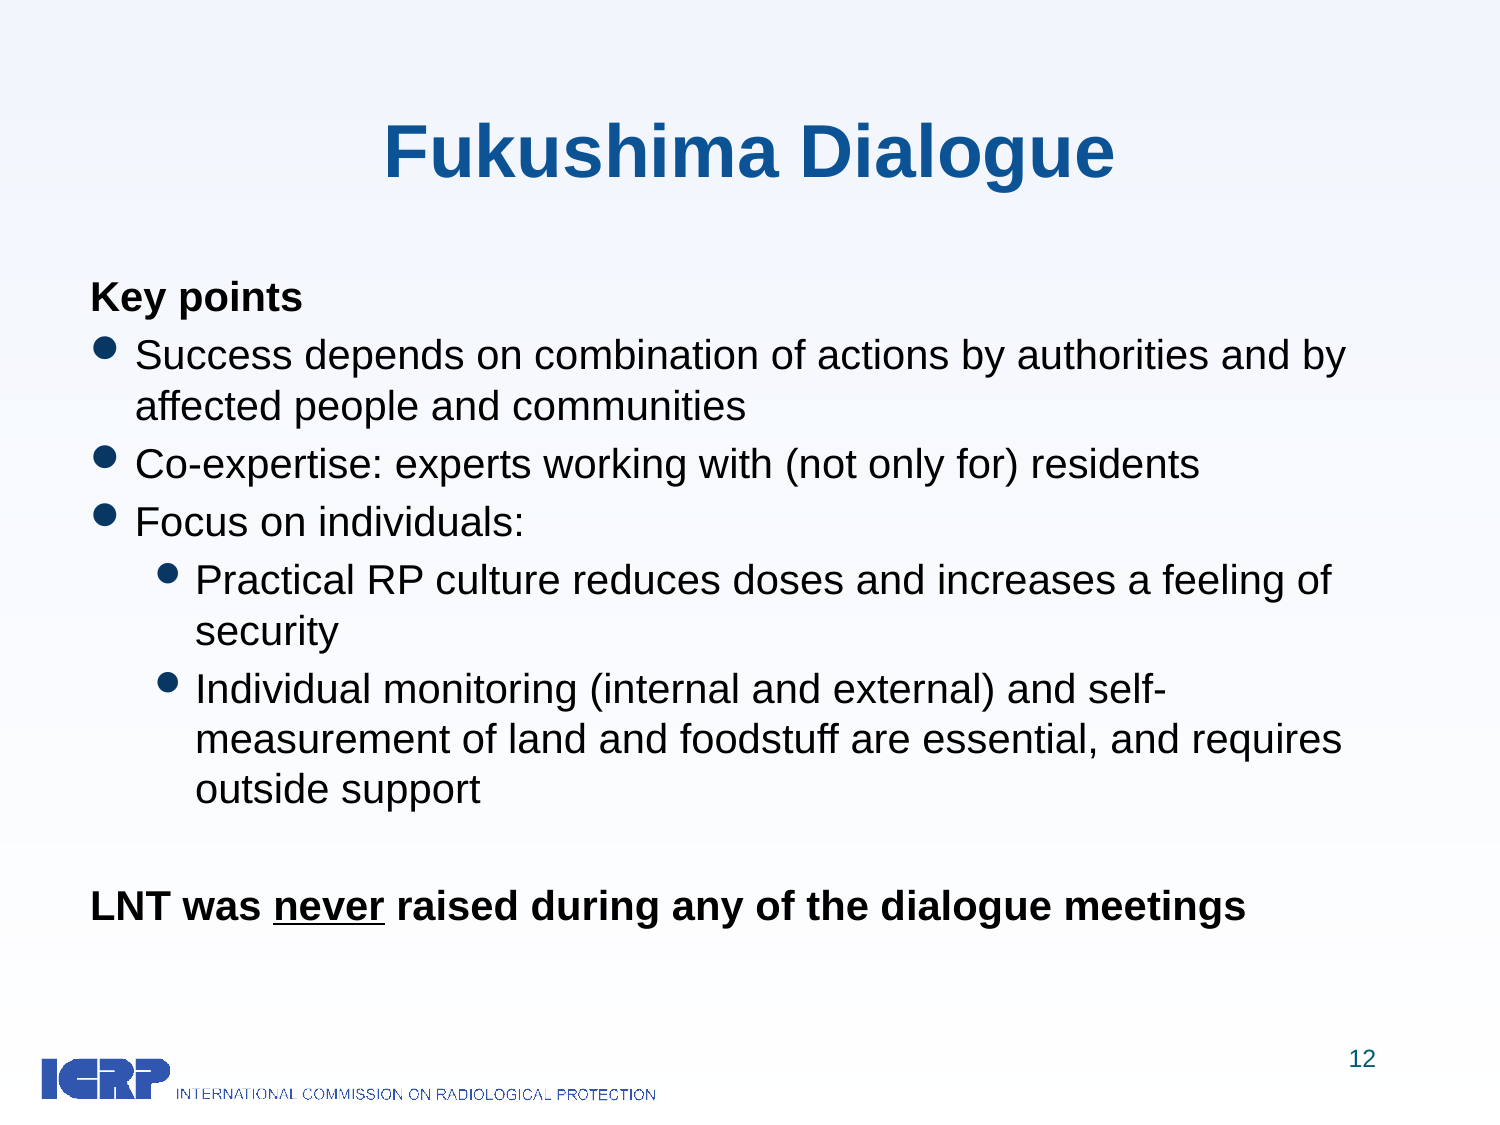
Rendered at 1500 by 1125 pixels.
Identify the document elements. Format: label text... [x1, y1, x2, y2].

slide_number 12 [1299, 1037, 1425, 1073]
title Fukushima Dialogue [75, 50, 1425, 238]
picture [37, 1052, 663, 1105]
list Key points Success depends on combination of actions by authorities and by affected people and communities Co-expertise: experts working with (not only for) residents Focus on individuals: Practical RP culture reduces doses and increases a feeling of security Individual monitoring (internal and external) and self-measurement of land and foodstuff are essential, and requires outside support LNT was never raised during any of the dialogue meetings [75, 262, 1425, 1038]
